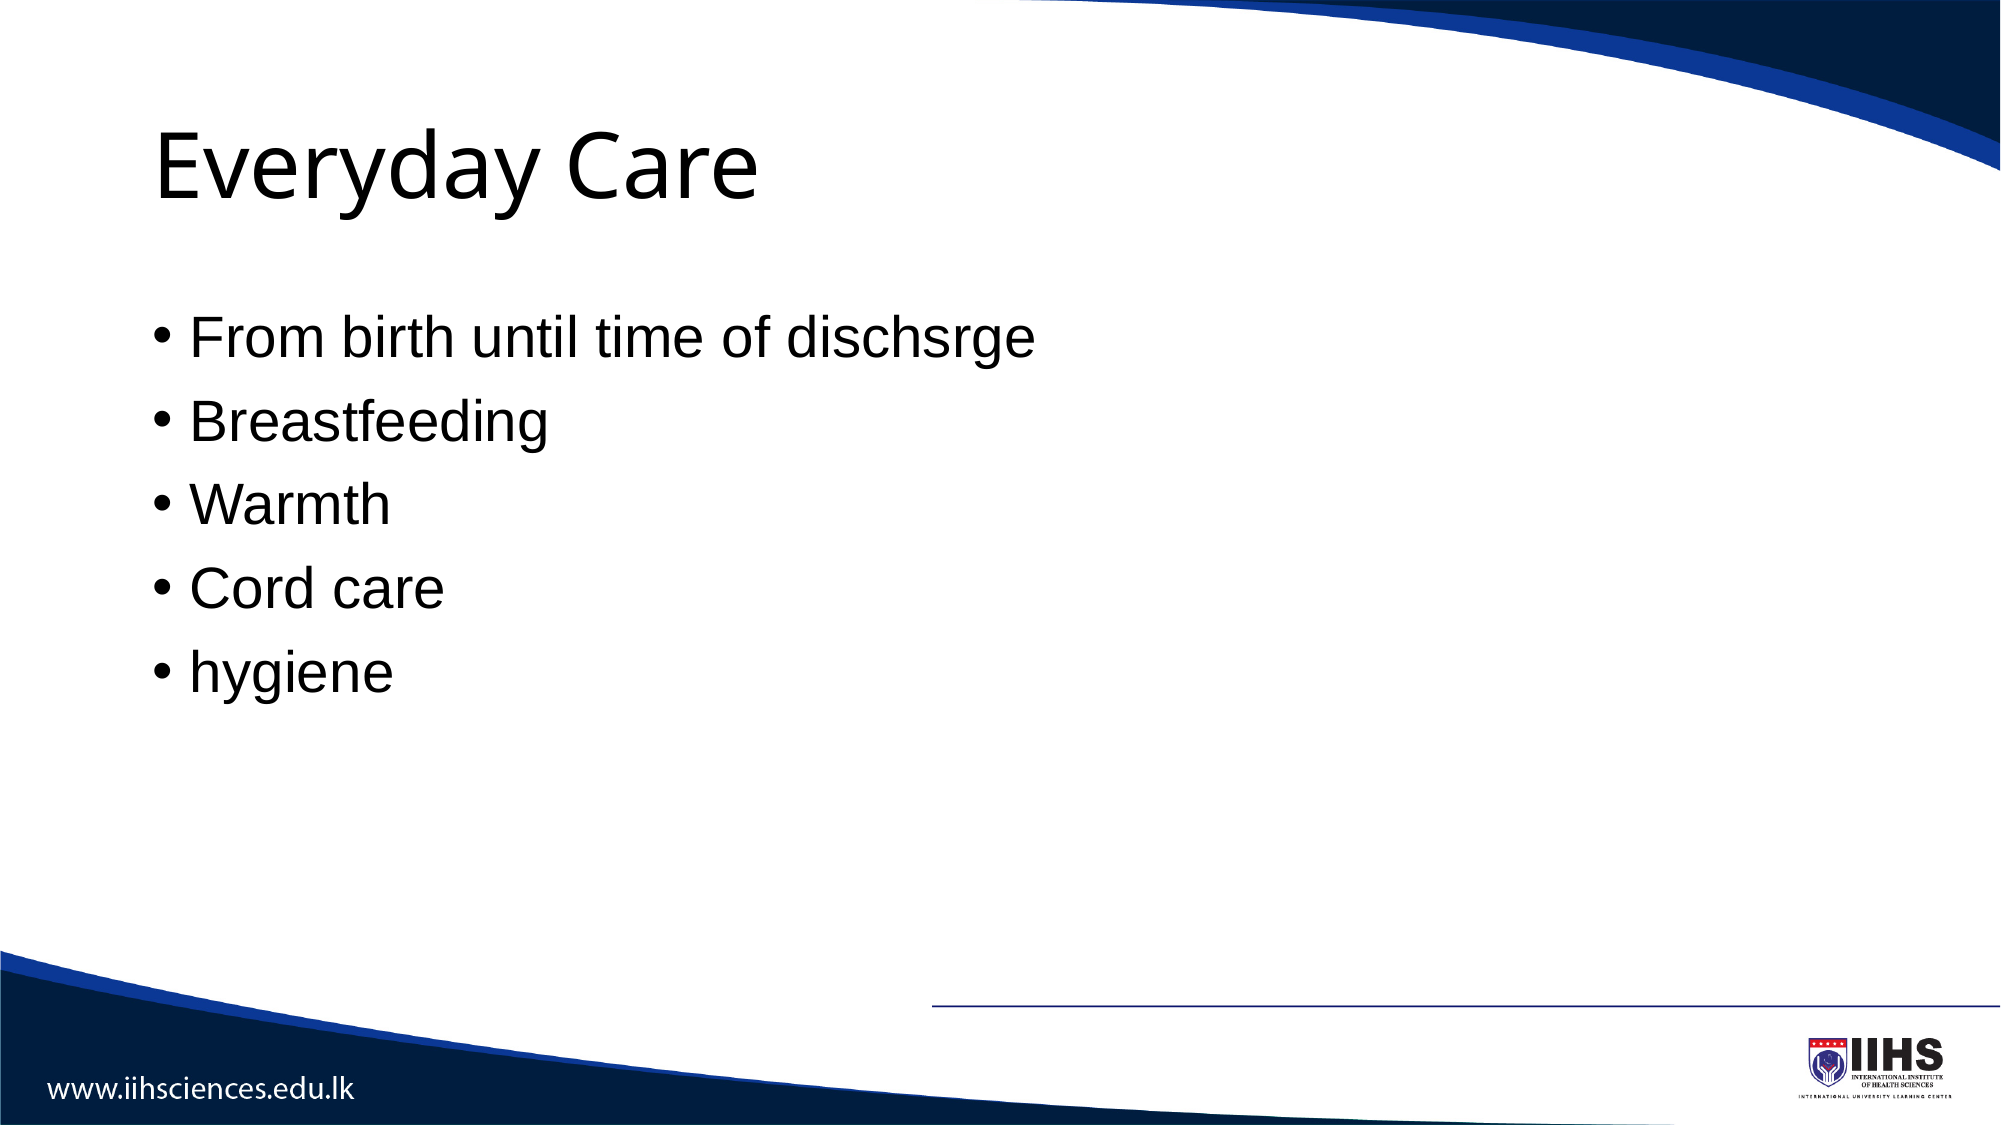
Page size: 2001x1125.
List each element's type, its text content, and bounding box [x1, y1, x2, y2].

title Everyday Care [137, 59, 1863, 278]
list From birth until time of dischsrge Breastfeeding Warmth Cord care hygiene [137, 299, 1863, 1014]
picture [0, 0, 2001, 1125]
